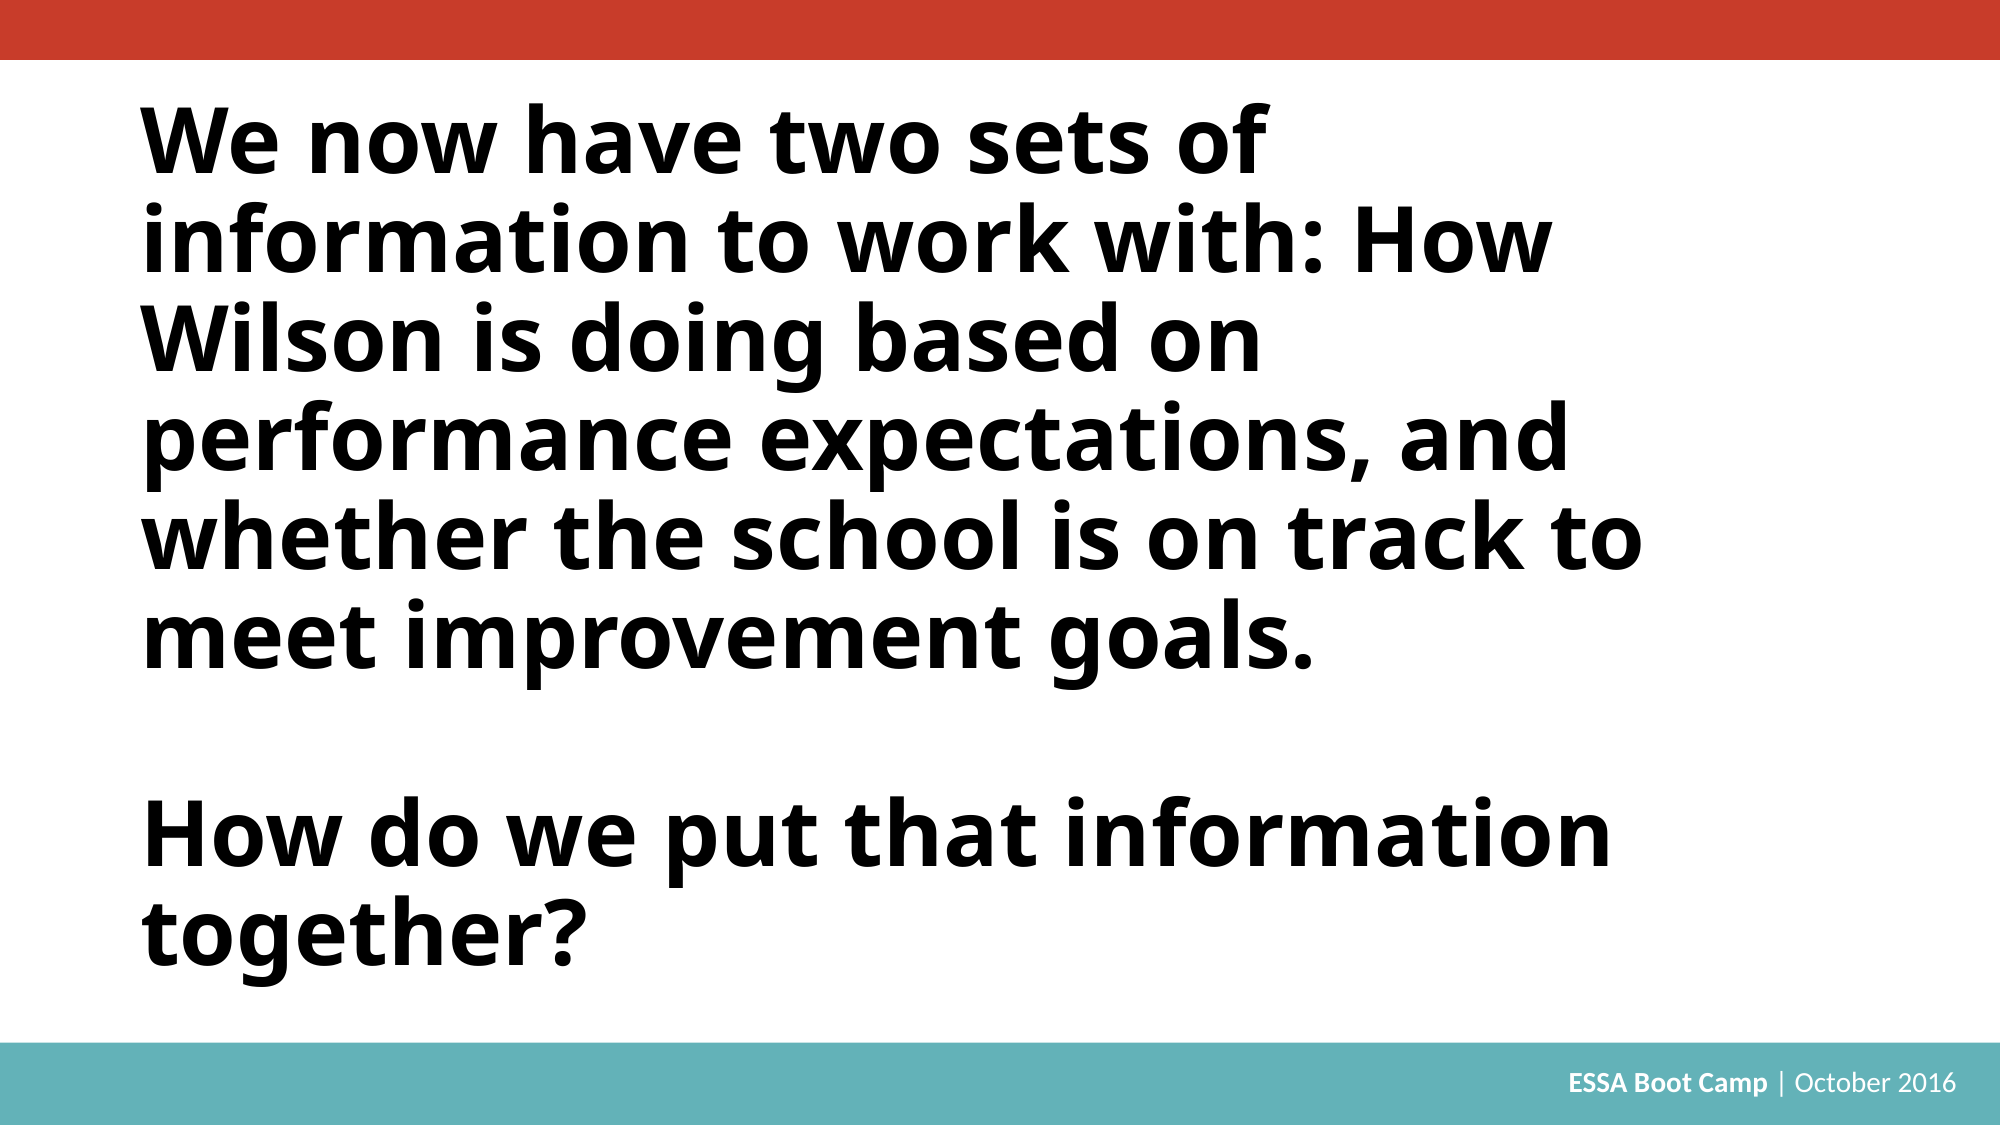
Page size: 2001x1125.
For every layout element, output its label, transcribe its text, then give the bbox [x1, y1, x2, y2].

title We now have two sets of information to work with: How Wilson is doing based on performance expectations, and whether the school is on track to meet improvement goals. How do we put that information together? [125, 431, 1851, 649]
